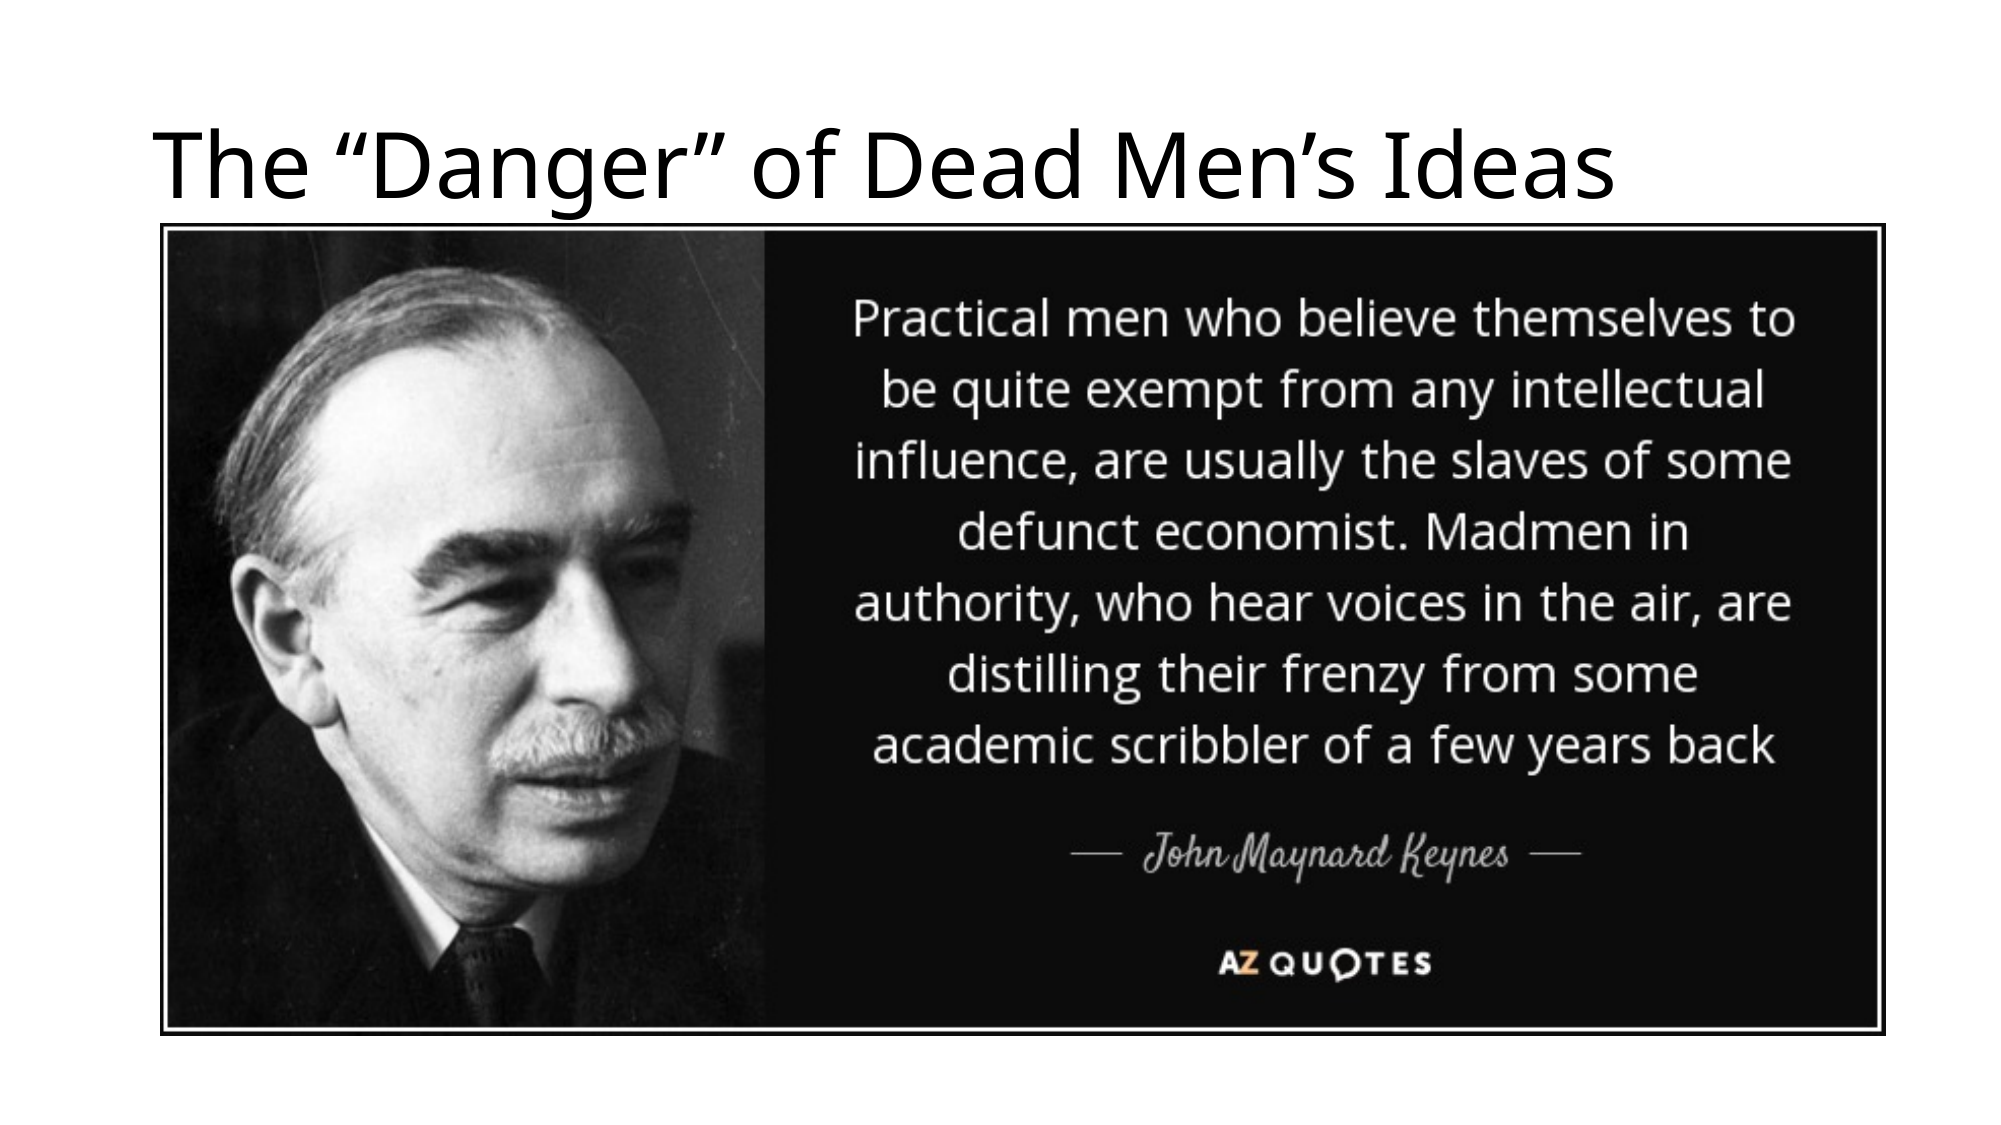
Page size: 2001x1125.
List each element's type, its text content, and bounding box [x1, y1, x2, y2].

picture [160, 223, 1886, 1036]
title The “Danger” of Dead Men’s Ideas [137, 59, 1863, 278]
